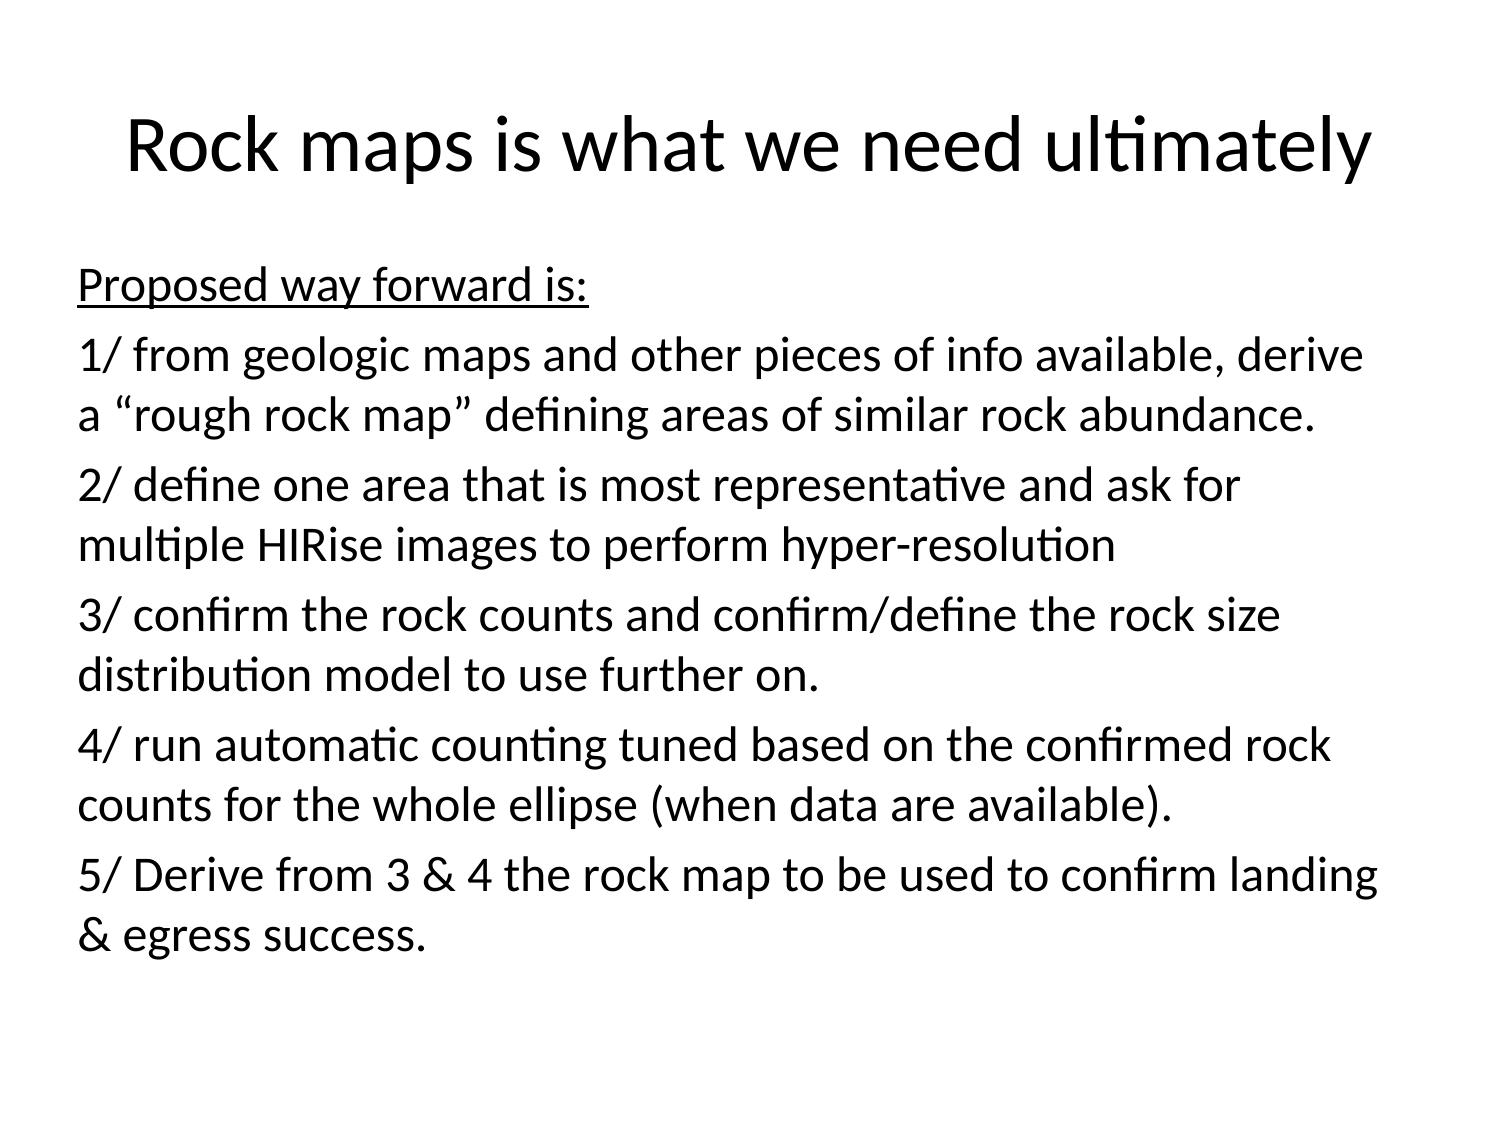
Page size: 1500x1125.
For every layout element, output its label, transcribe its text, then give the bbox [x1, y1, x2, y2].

list Proposed way forward is: 1/ from geologic maps and other pieces of info available, derive a “rough rock map” defining areas of similar rock abundance. 2/ define one area that is most representative and ask for multiple HIRise images to perform hyper-resolution 3/ confirm the rock counts and confirm/define the rock size distribution model to use further on. 4/ run automatic counting tuned based on the confirmed rock counts for the whole ellipse (when data are available). 5/ Derive from 3 & 4 the rock map to be used to confirm landing & egress success. [62, 244, 1413, 987]
title Rock maps is what we need ultimately [75, 45, 1425, 233]
